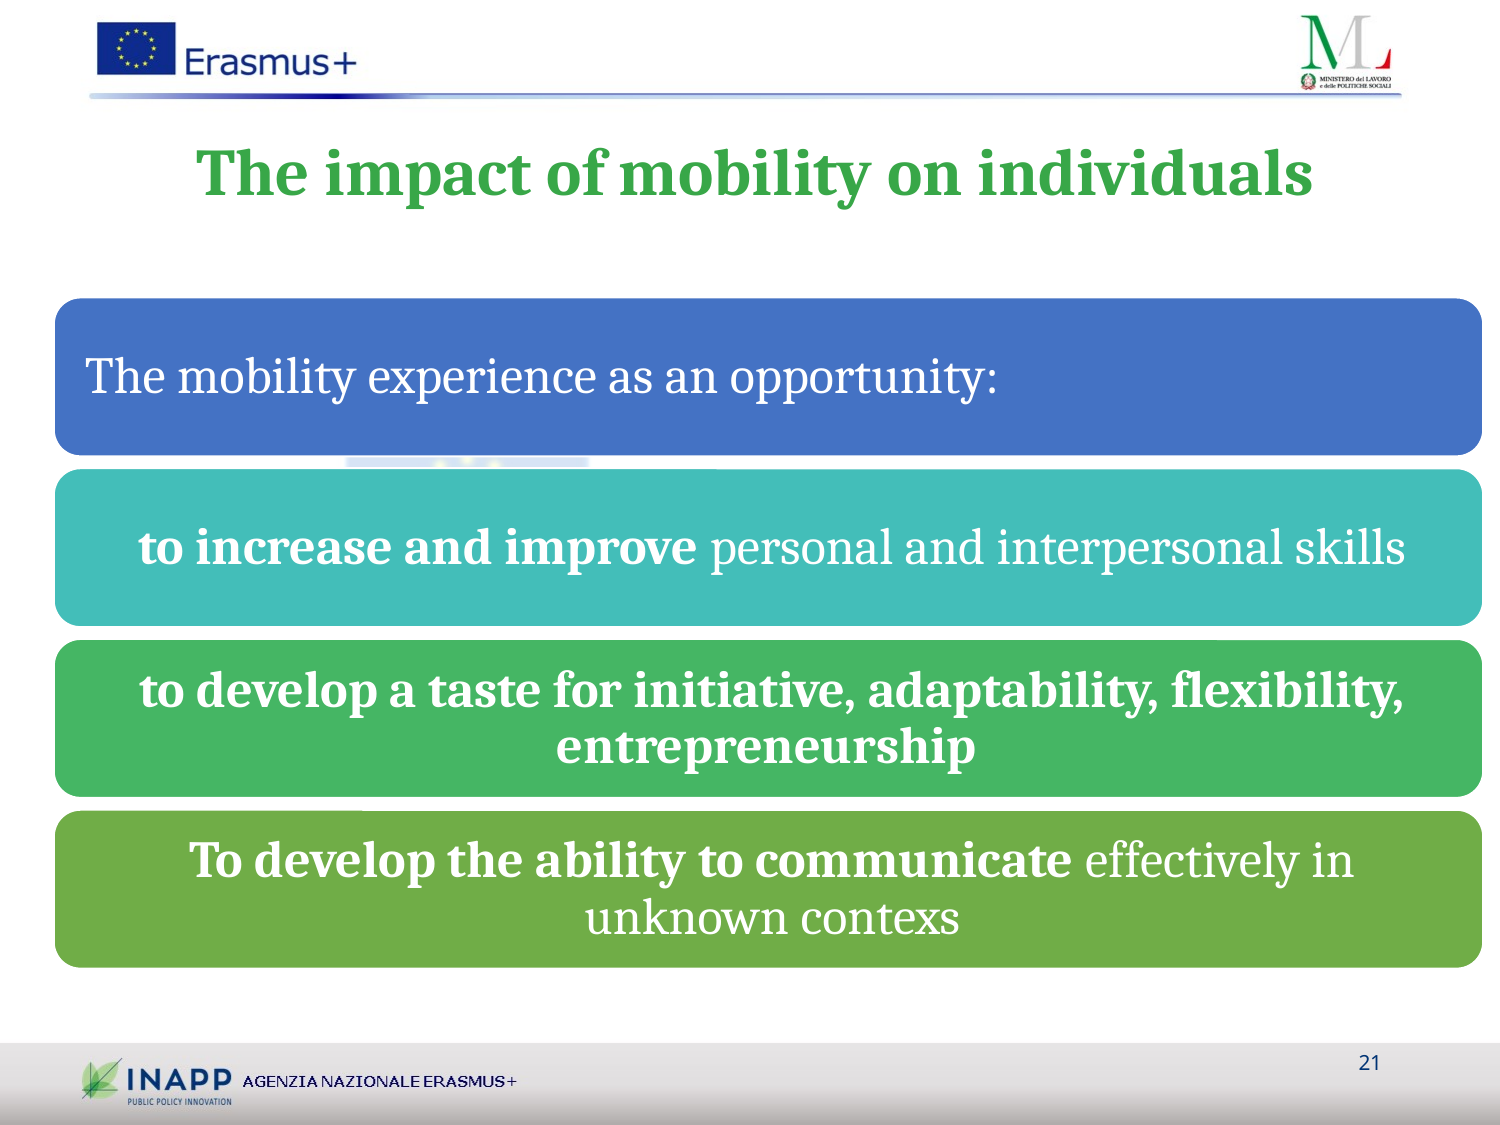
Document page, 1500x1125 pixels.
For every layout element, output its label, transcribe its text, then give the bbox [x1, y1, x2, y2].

picture [0, 0, 1500, 1125]
text_box 21 [1059, 1042, 1397, 1103]
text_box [53, 295, 1484, 971]
title The impact of mobility on individuals [118, 128, 1394, 220]
